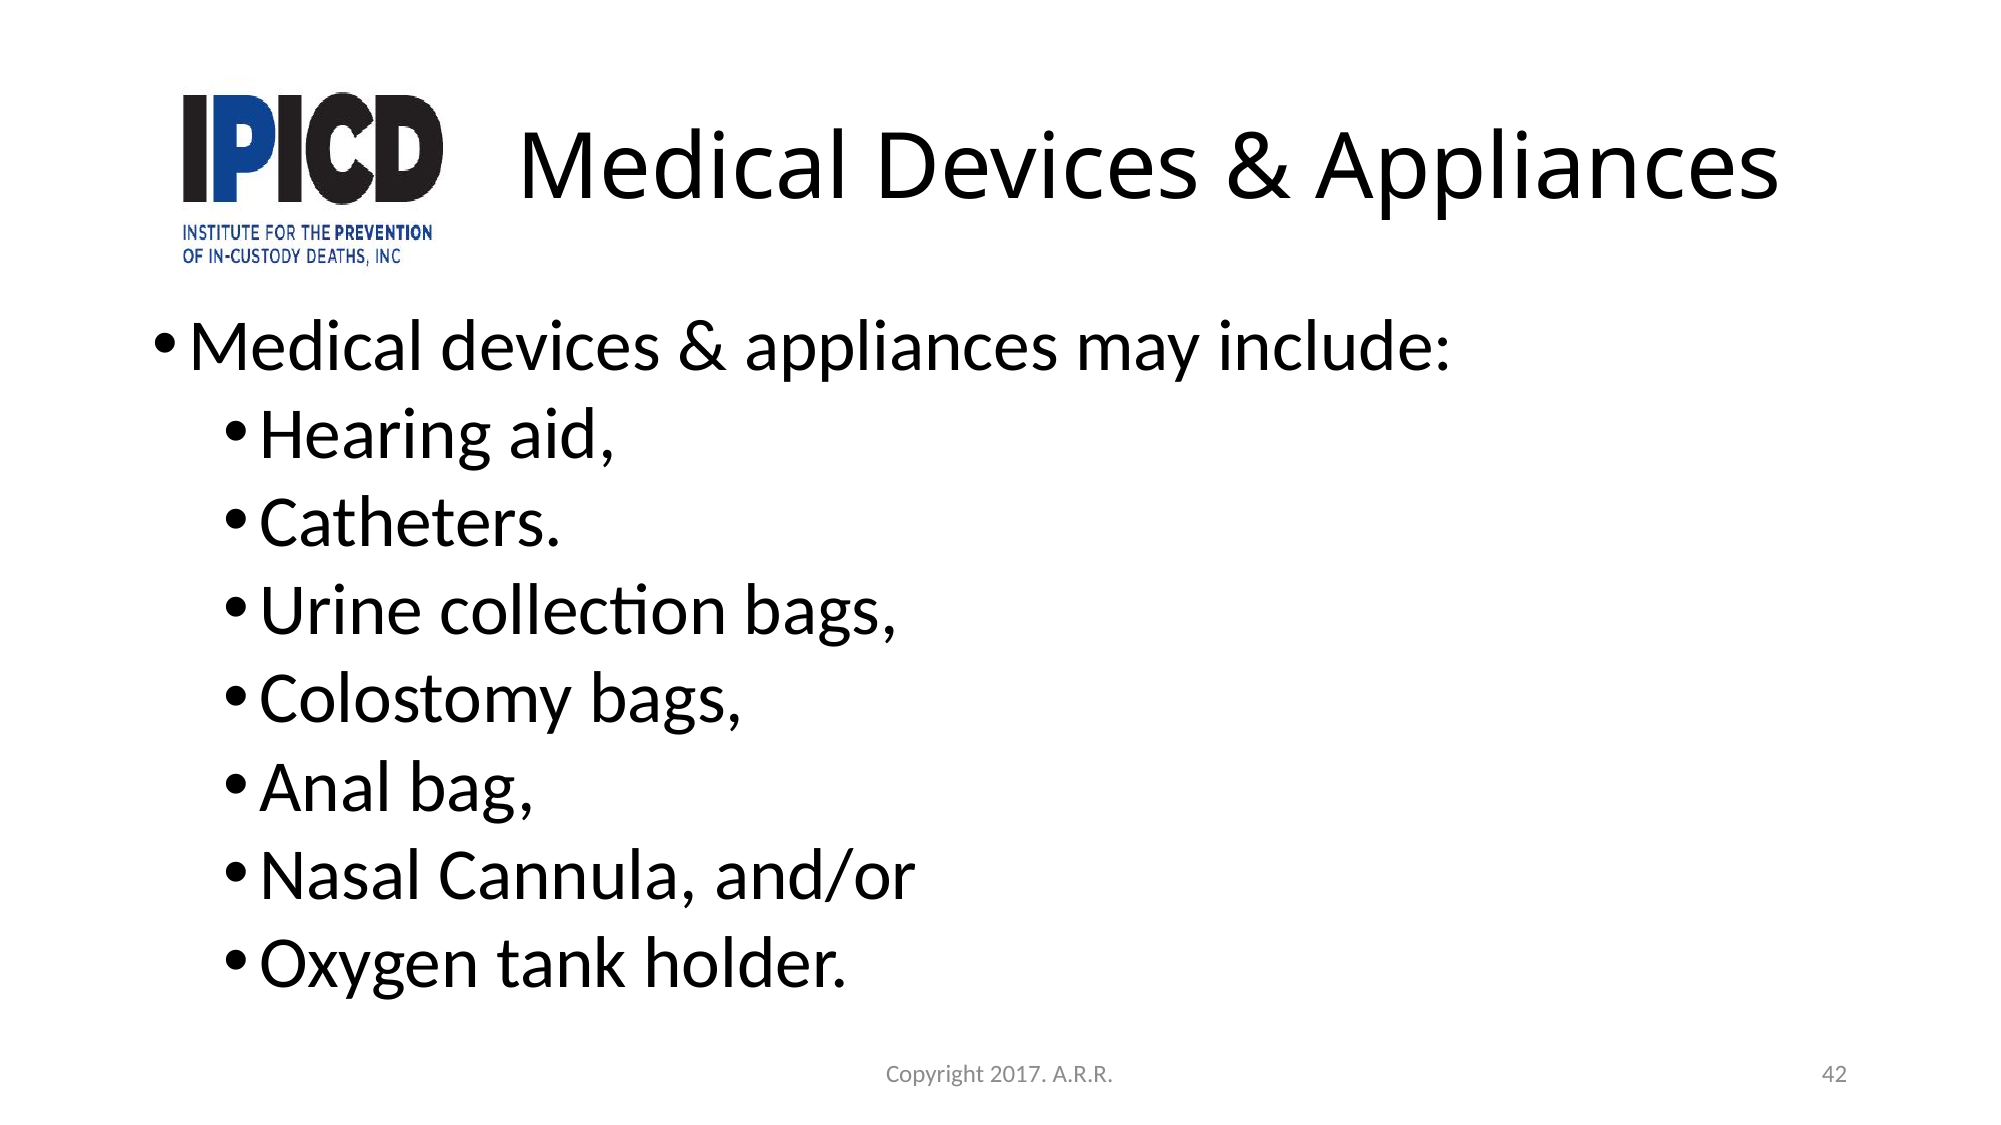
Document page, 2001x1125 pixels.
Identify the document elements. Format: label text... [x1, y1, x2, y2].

slide_number 42 [1412, 1042, 1863, 1103]
picture [168, 76, 451, 278]
list Medical devices & appliances may include: Hearing aid, Catheters. Urine collection bags, Colostomy bags, Anal bag, Nasal Cannula, and/or Oxygen tank holder. [137, 299, 1863, 1014]
title Medical Devices & Appliances [137, 59, 1863, 278]
footer Copyright 2017. A.R.R. [662, 1042, 1338, 1103]
